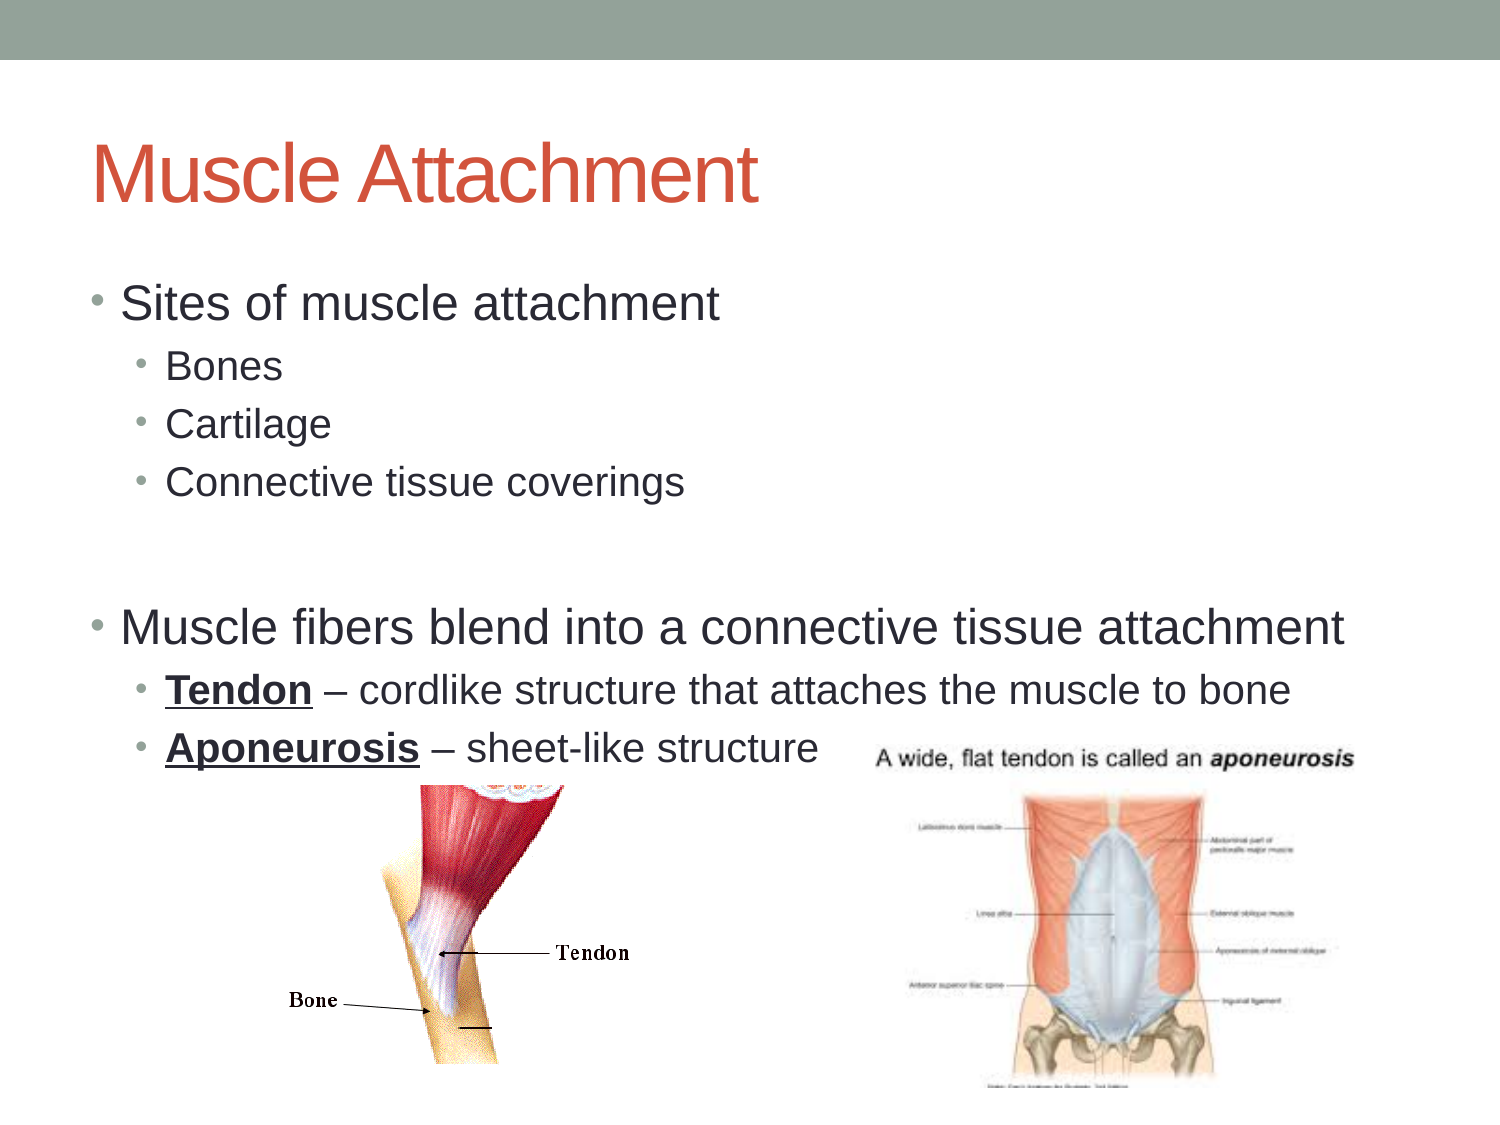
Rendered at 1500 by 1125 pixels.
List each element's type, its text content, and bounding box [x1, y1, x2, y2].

list Sites of muscle attachment Bones Cartilage Connective tissue coverings Muscle fibers blend into a connective tissue attachment Tendon – cordlike structure that attaches the muscle to bone Aponeurosis – sheet-like structure [75, 262, 1425, 1063]
picture [255, 785, 757, 1088]
picture [861, 744, 1373, 1088]
title Muscle Attachment [75, 87, 1425, 250]
